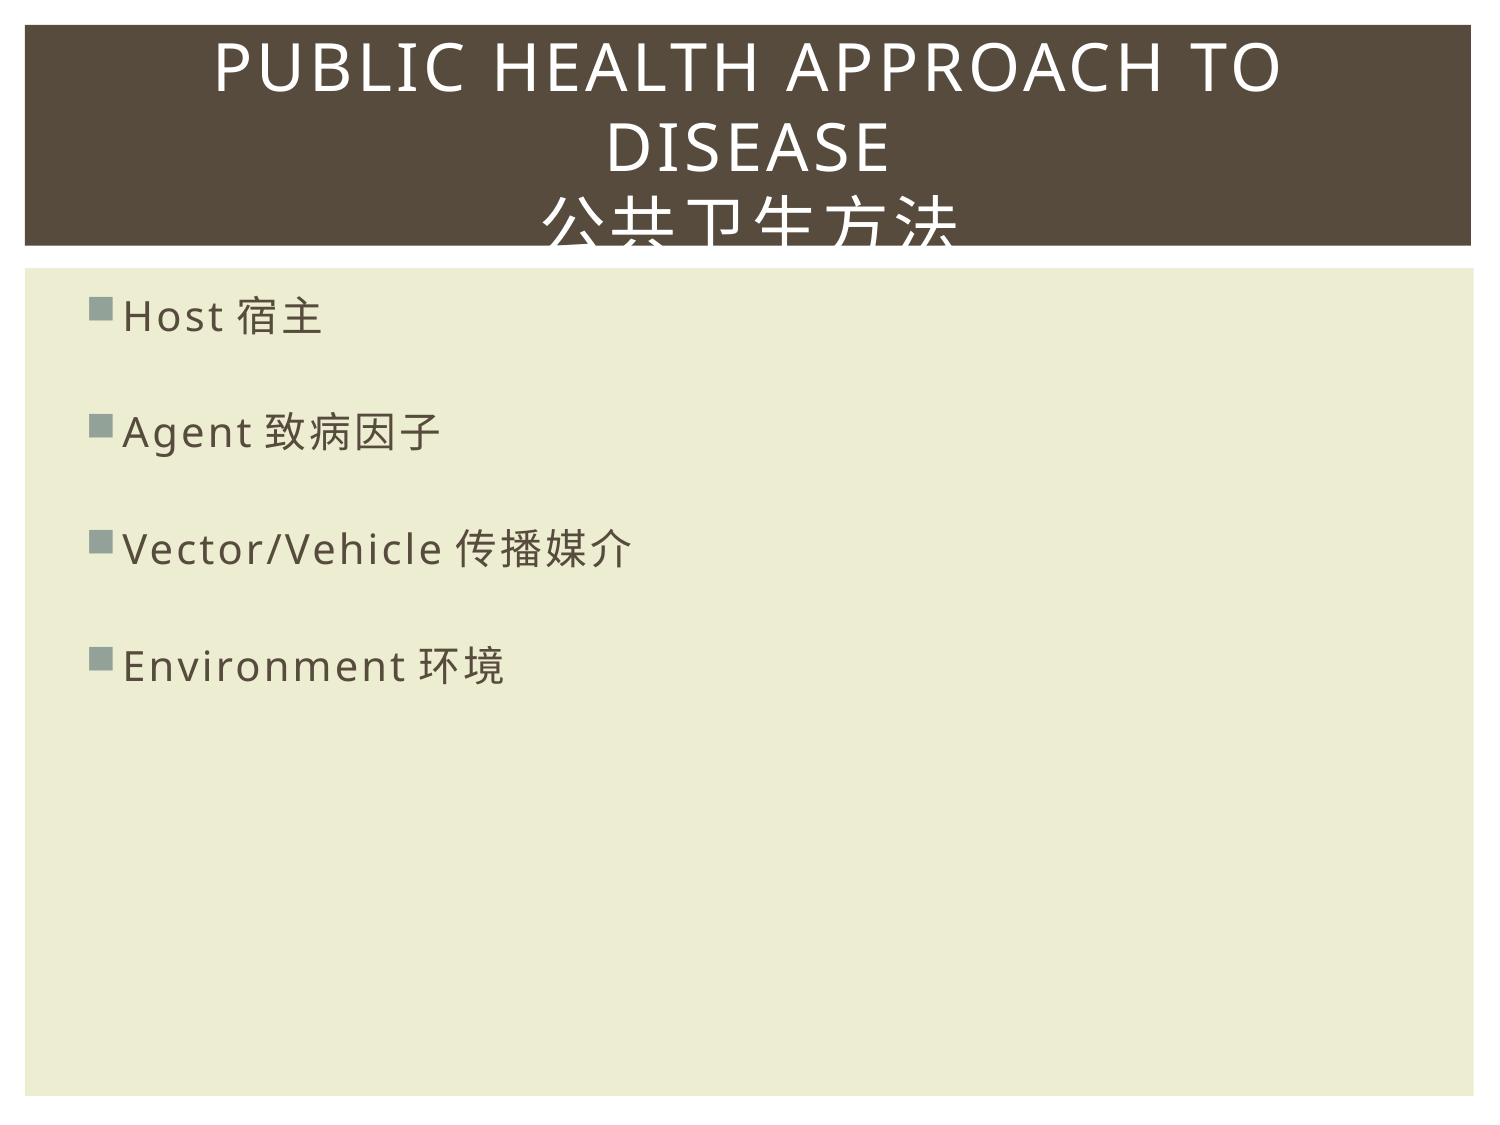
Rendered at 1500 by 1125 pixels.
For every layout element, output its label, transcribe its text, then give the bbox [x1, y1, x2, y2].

list Host宿主 Agent致病因子 Vector/Vehicle传播媒介 Environment环境 [62, 281, 1442, 1005]
title Public Health Approach to Disease 公共卫生方法 [62, 58, 1438, 232]
